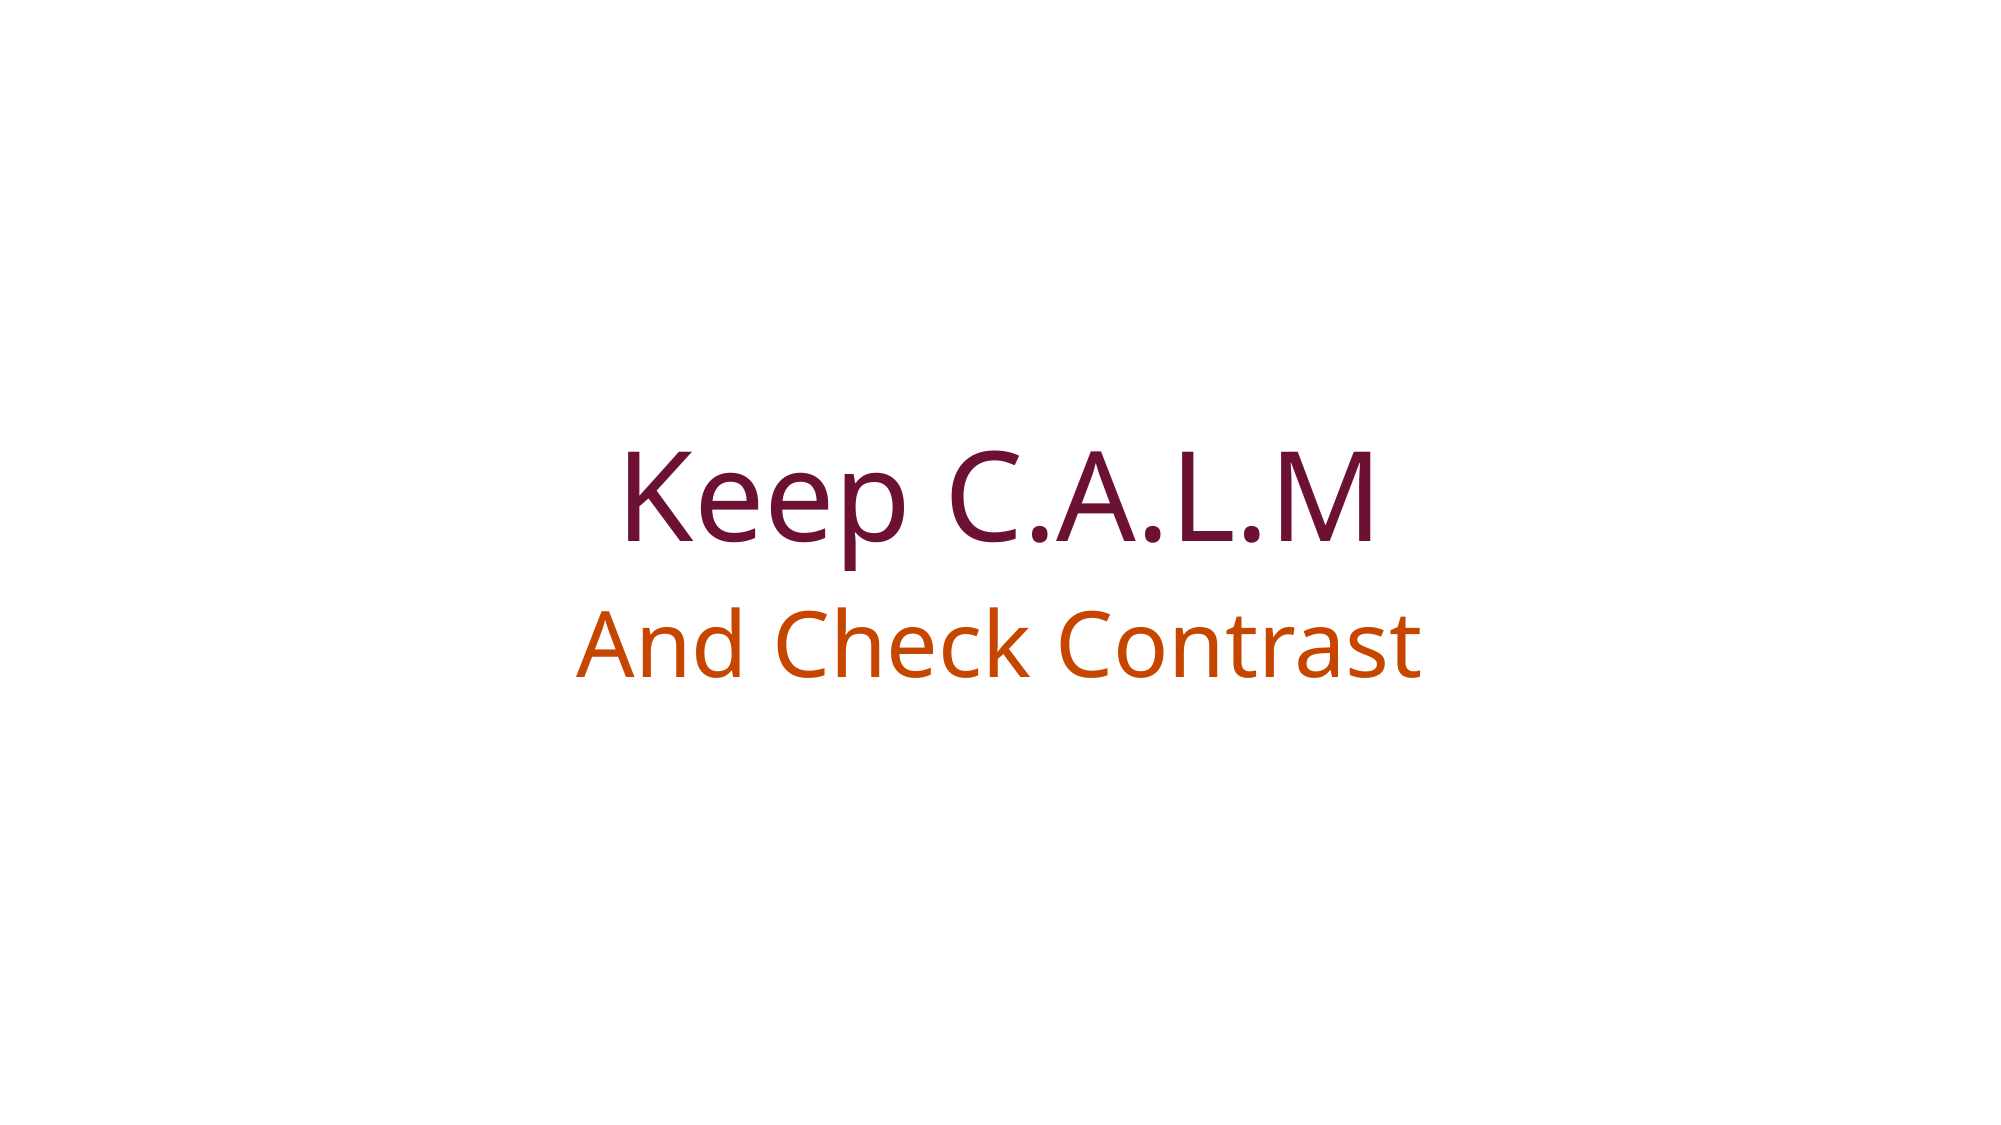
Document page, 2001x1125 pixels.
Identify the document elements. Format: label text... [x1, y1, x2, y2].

title Keep C.A.L.M [249, 184, 1750, 576]
subtitle And Check Contrast [249, 590, 1750, 863]
